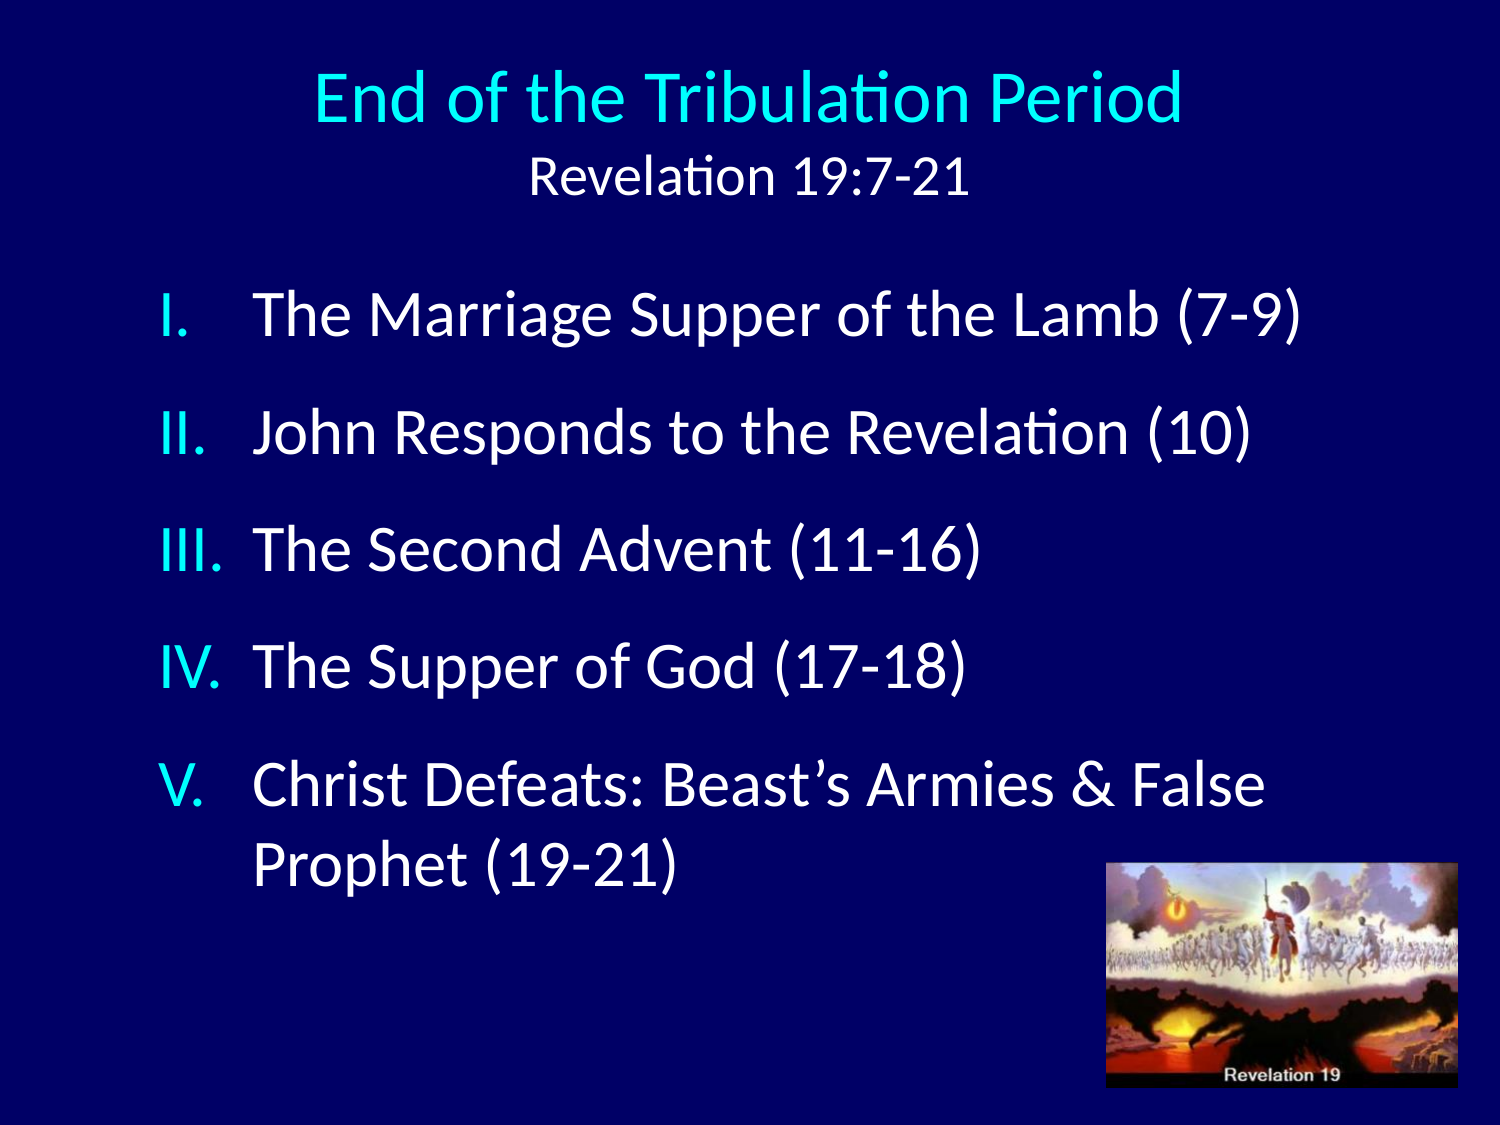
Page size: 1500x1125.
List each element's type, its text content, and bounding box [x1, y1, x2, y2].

picture [1106, 862, 1458, 1088]
text_box End of the Tribulation Period Revelation 19:7-21 [217, 37, 1282, 218]
list The Marriage Supper of the Lamb (7-9) John Responds to the Revelation (10) The Second Advent (11-16) The Supper of God (17-18) Christ Defeats: Beast’s Armies & False Prophet (19-21) [143, 262, 1357, 976]
